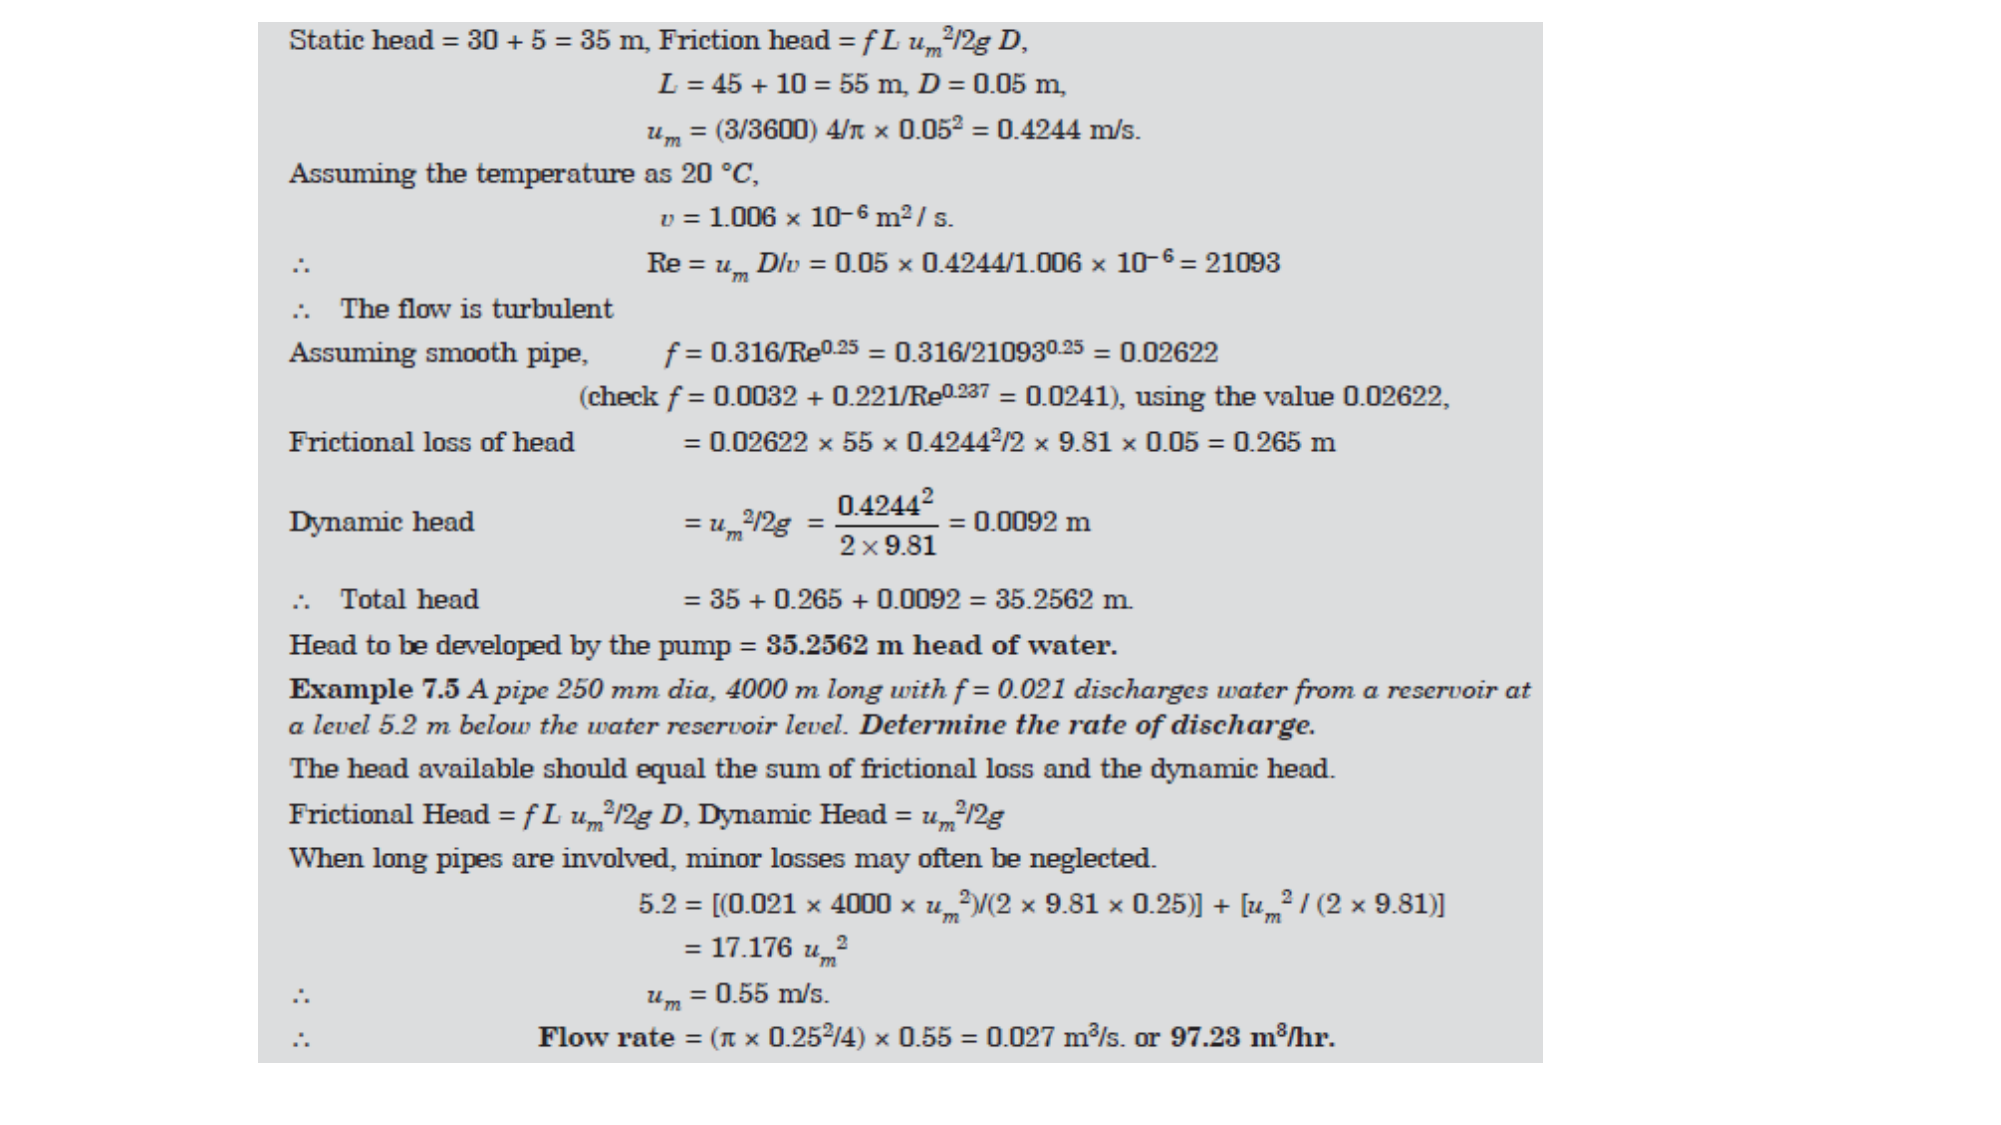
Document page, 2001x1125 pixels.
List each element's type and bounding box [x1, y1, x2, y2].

picture [258, 22, 1543, 1063]
